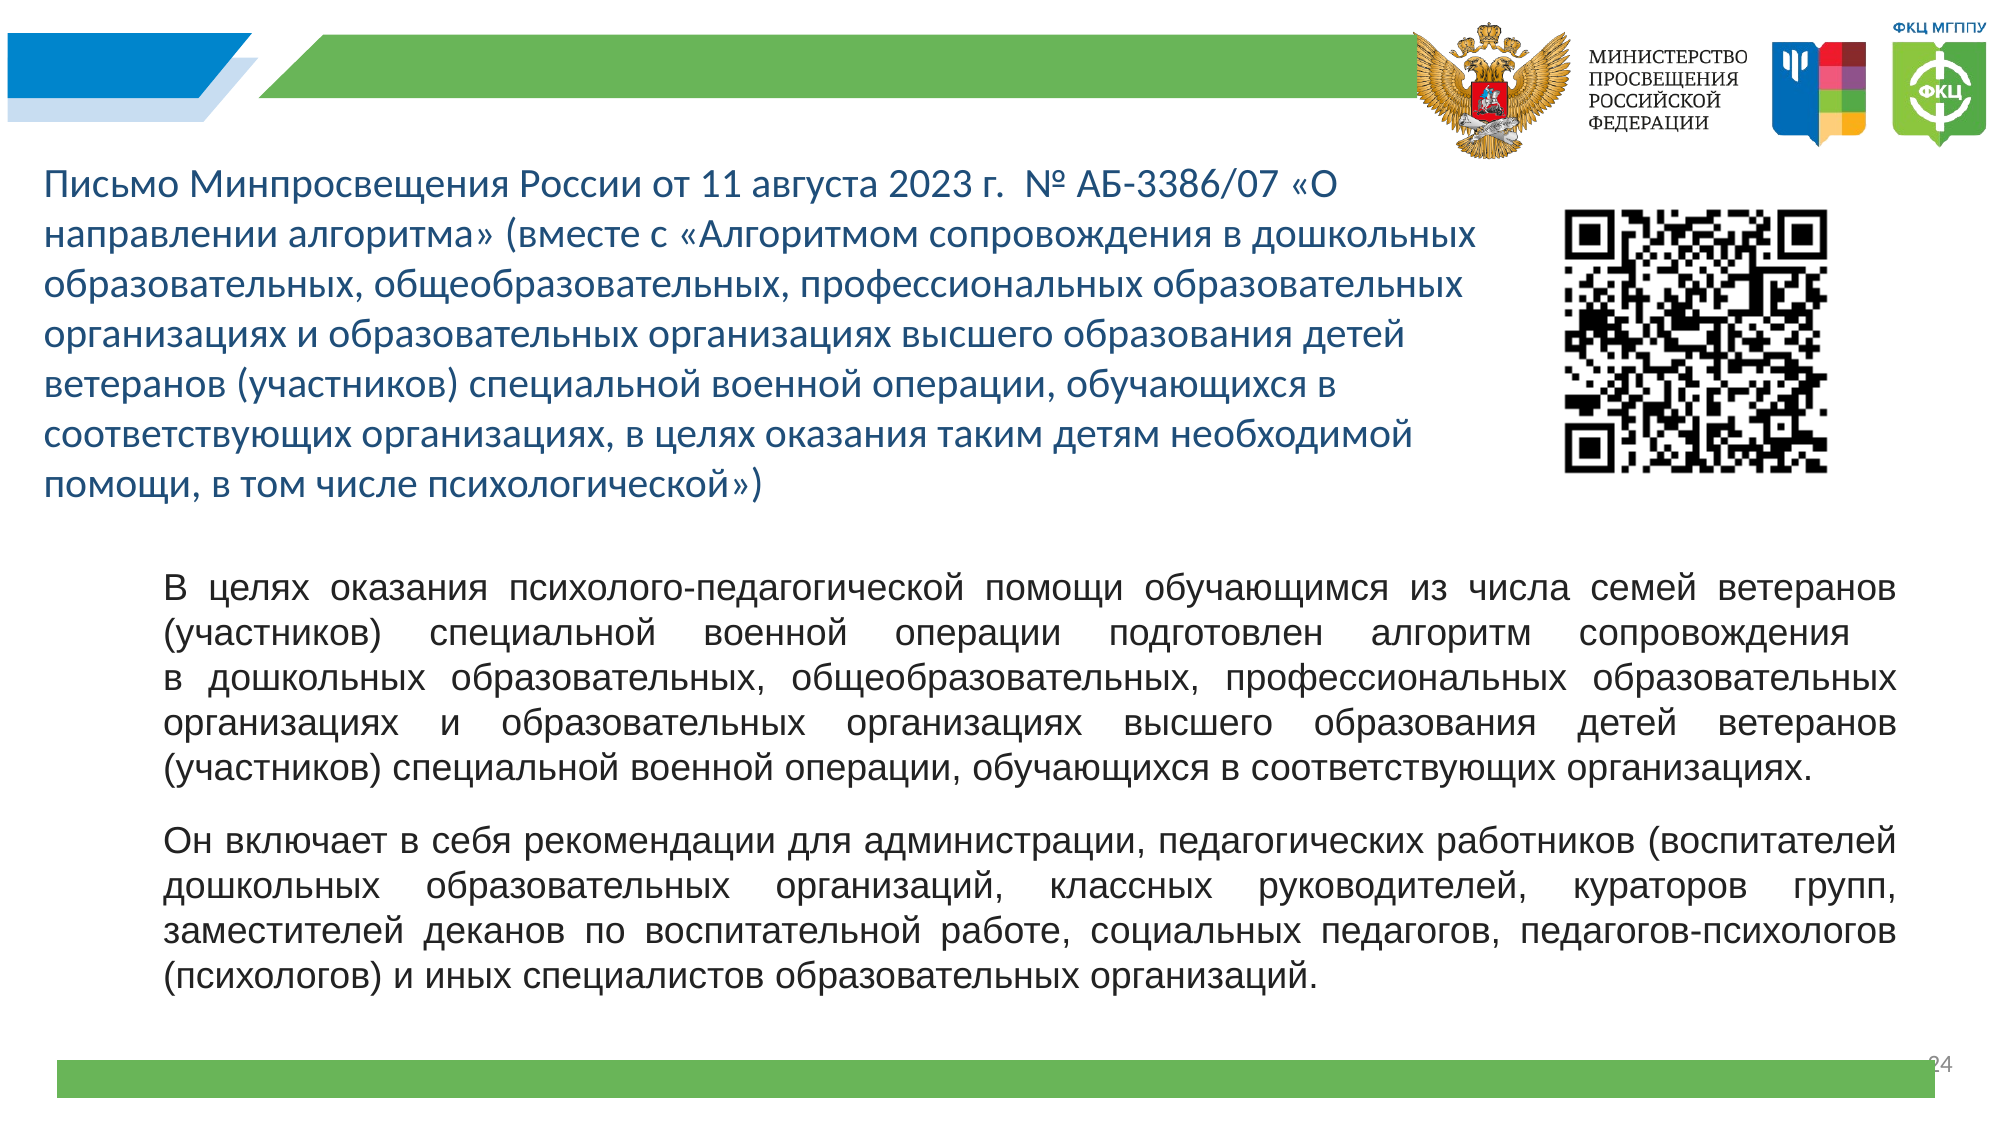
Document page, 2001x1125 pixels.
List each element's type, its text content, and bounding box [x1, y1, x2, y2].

picture [1752, 0, 2000, 167]
text_box В целях оказания психолого-педагогической помощи обучающимся из числа семей ветеранов (участников) специальной военной операции подготовлен алгоритм сопровождения в дошкольных образовательных, общеобразовательных, профессиональных образовательных организациях и образовательных организациях высшего образования детей ветеранов (участников) специальной военной операции, обучающихся в соответствующих организациях. Он включает в себя рекомендации для администрации, педагогических работников (воспитателей дошкольных образовательных организаций, классных руководителей, кураторов групп, заместителей деканов по воспитательной работе, социальных педагогов, педагогов-психологов (психологов) и иных специалистов образовательных организаций. [148, 555, 1913, 1004]
picture [1407, 22, 1748, 160]
slide_number 24 [1853, 1019, 1974, 1106]
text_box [7, 33, 1418, 122]
text_box Письмо Минпросвещения России от 11 августа 2023 г. № АБ-3386/07 «О направлении алгоритма» (вместе с «Алгоритмом сопровождения в дошкольных образовательных, общеобразовательных, профессиональных образовательных организациях и образовательных организациях высшего образования детей ветеранов (участников) специальной военной операции, обучающихся в соответствующих организациях, в целях оказания таким детям необходимой помощи, в том числе психологической») [28, 148, 1539, 514]
text_box [58, 1060, 1934, 1098]
picture [1553, 203, 1839, 484]
